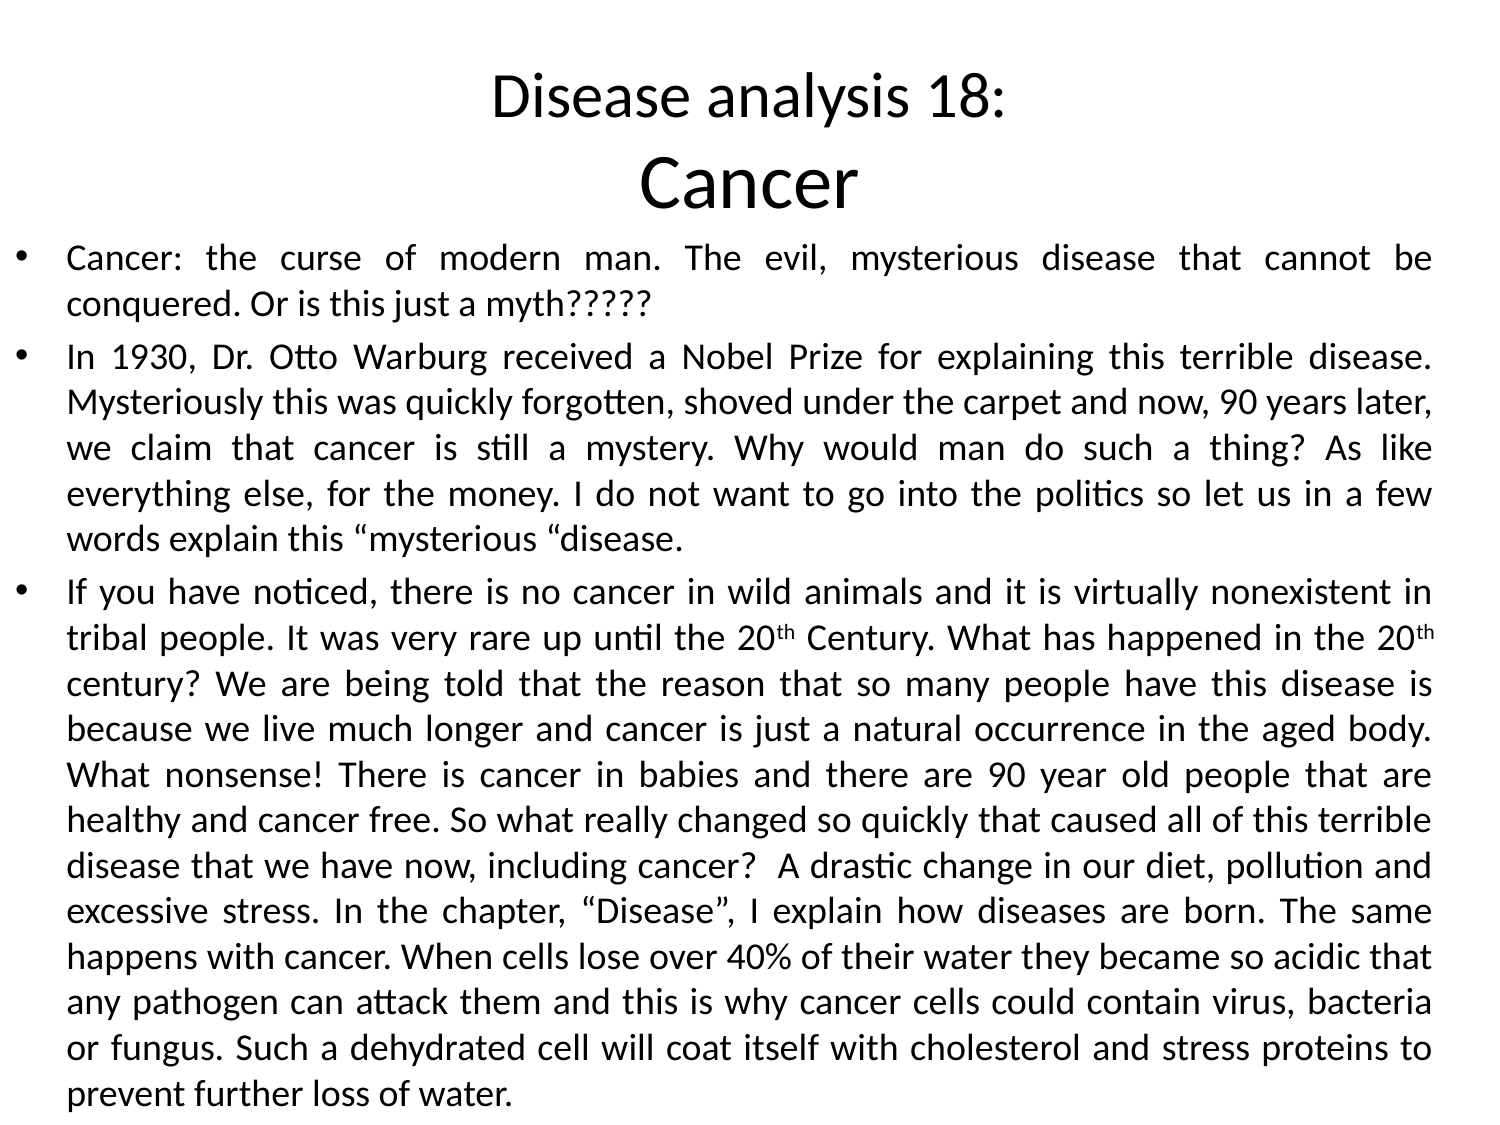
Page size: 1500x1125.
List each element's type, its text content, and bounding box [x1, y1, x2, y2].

list Cancer: the curse of modern man. The evil, mysterious disease that cannot be conquered. Or is this just a myth????? In 1930, Dr. Otto Warburg received a Nobel Prize for explaining this terrible disease. Mysteriously this was quickly forgotten, shoved under the carpet and now, 90 years later, we claim that cancer is still a mystery. Why would man do such a thing? As like everything else, for the money. I do not want to go into the politics so let us in a few words explain this “mysterious “disease. If you have noticed, there is no cancer in wild animals and it is virtually nonexistent in tribal people. It was very rare up until the 20th Century. What has happened in the 20th century? We are being told that the reason that so many people have this disease is because we live much longer and cancer is just a natural occurrence in the aged body. What nonsense! There is cancer in babies and there are 90 year old people that are healthy and cancer free. So what really changed so quickly that caused all of this terrible disease that we have now, including cancer? A drastic change in our diet, pollution and excessive stress. In the chapter, “Disease”, I explain how diseases are born. The same happens with cancer. When cells lose over 40% of their water they became so acidic that any pathogen can attack them and this is why cancer cells could contain virus, bacteria or fungus. Such a dehydrated cell will coat itself with cholesterol and stress proteins to prevent further loss of water. [0, 224, 1450, 1125]
title Disease analysis 18: Cancer [75, 45, 1425, 224]
